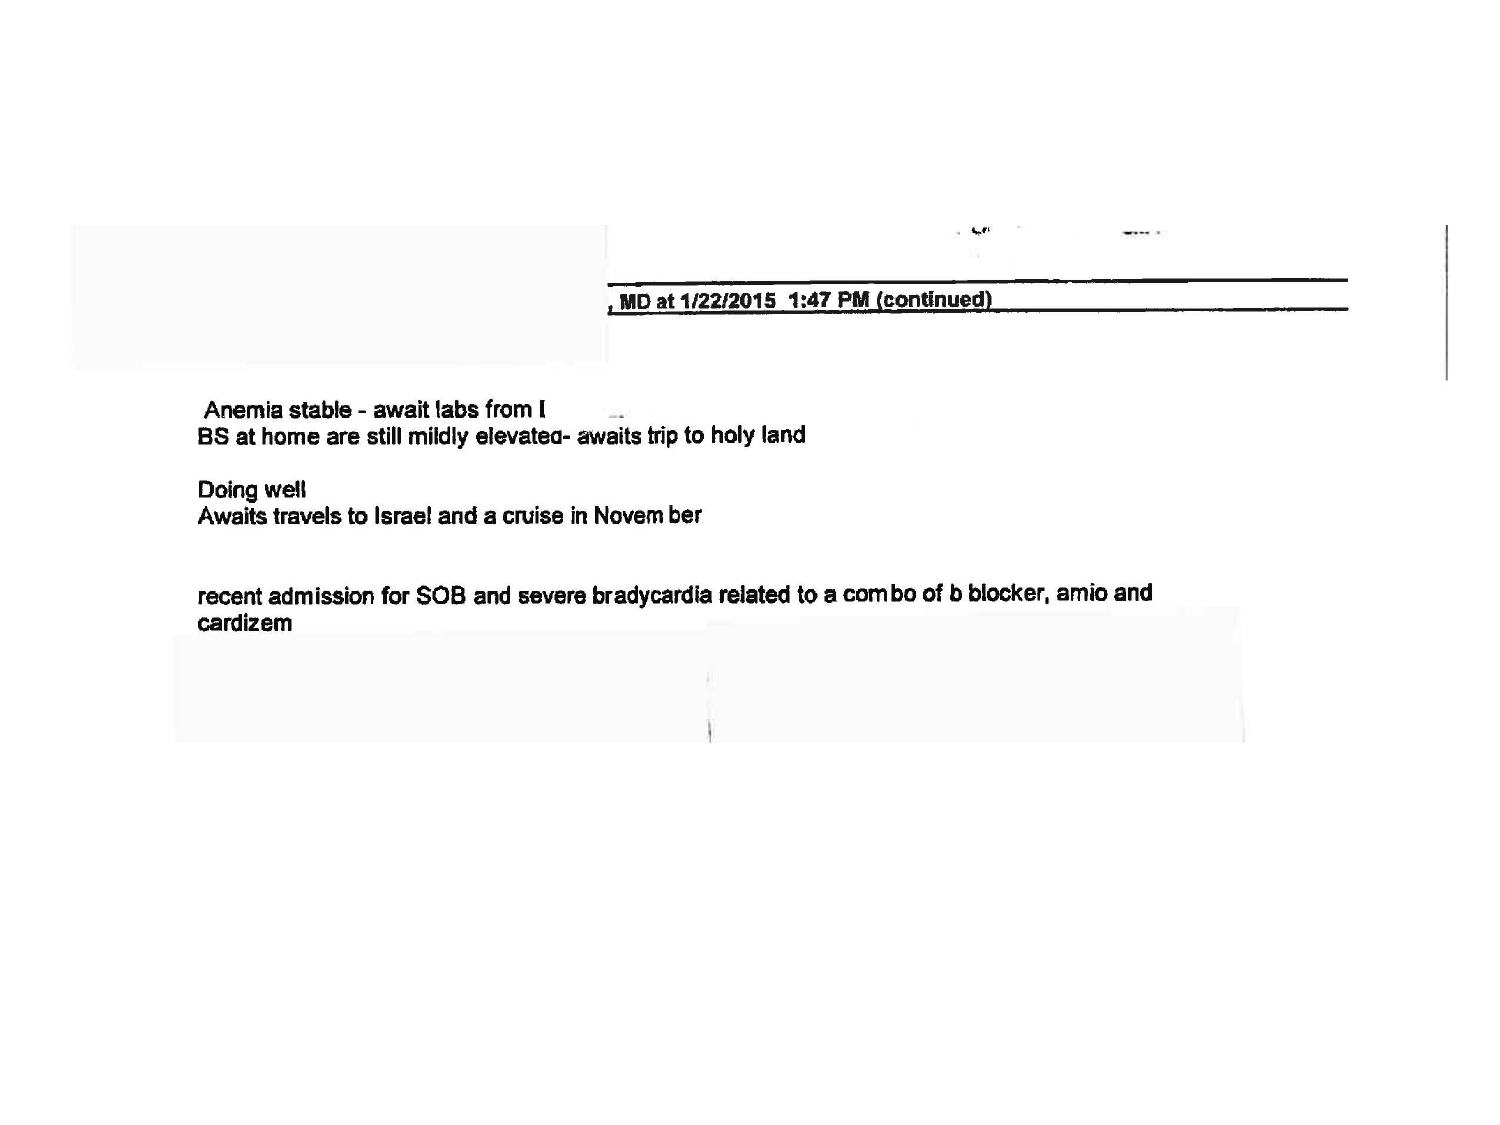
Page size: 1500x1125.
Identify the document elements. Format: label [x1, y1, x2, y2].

picture [0, 224, 1500, 743]
